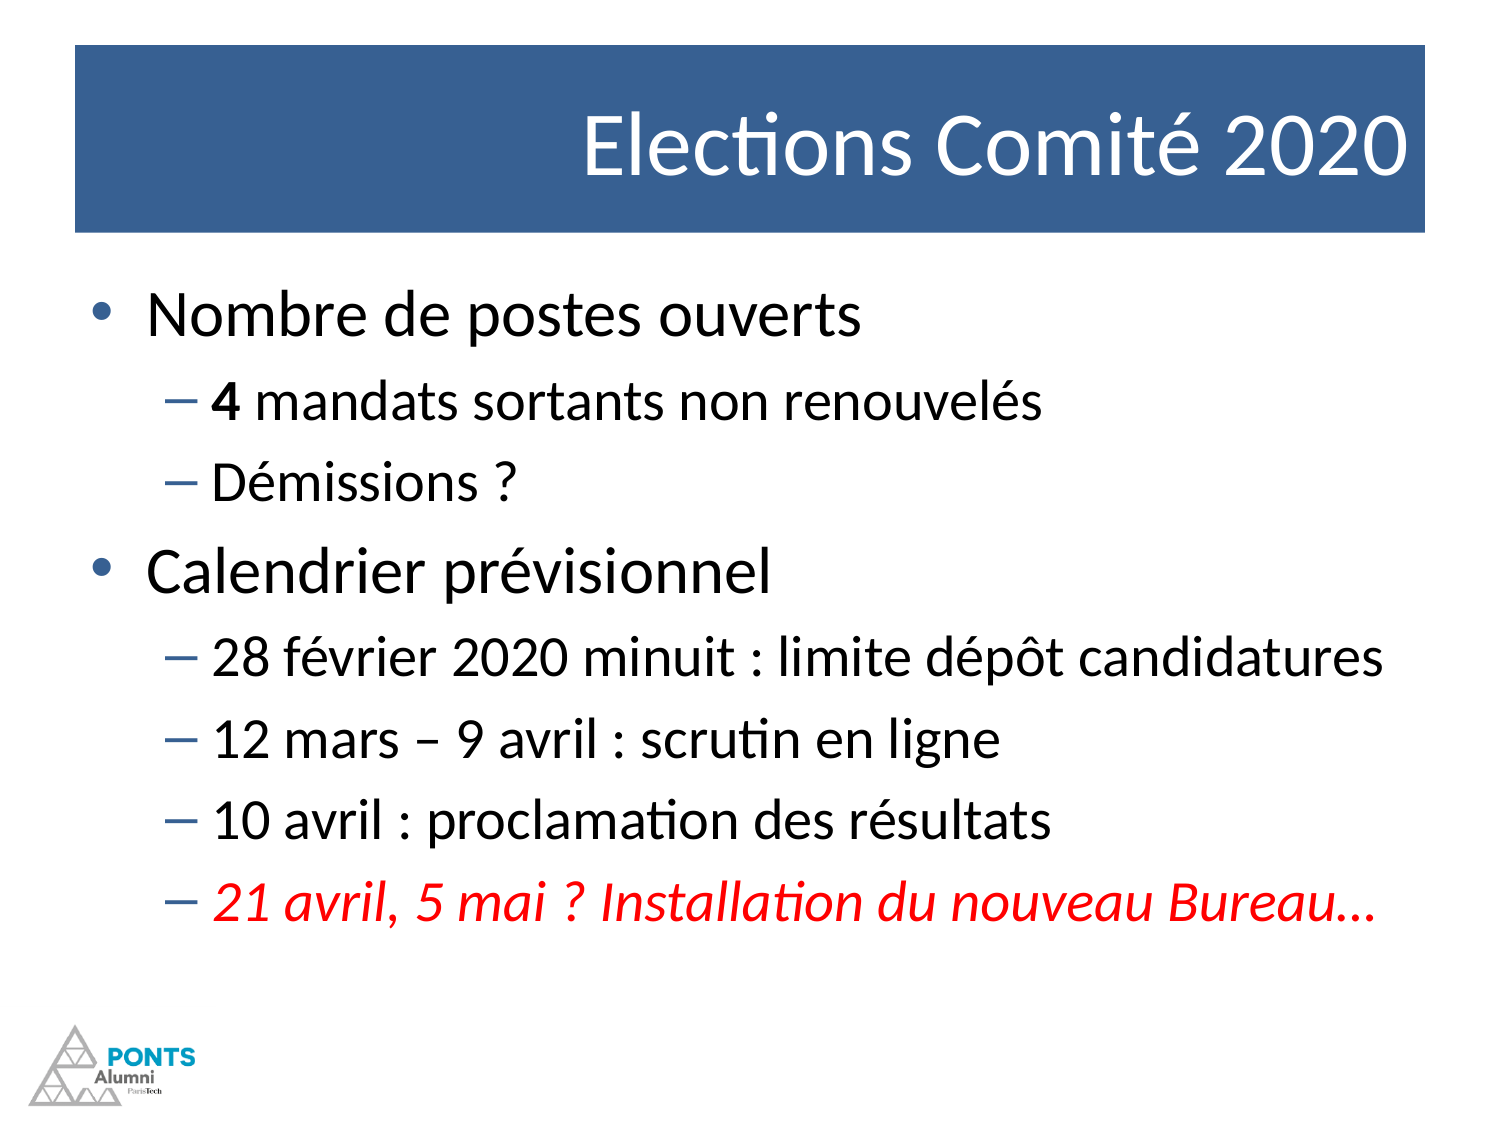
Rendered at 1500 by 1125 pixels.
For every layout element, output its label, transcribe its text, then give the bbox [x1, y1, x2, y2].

list Nombre de postes ouverts 4 mandats sortants non renouvelés Démissions ? Calendrier prévisionnel 28 février 2020 minuit : limite dépôt candidatures 12 mars – 9 avril : scrutin en ligne 10 avril : proclamation des résultats 21 avril, 5 mai ? Installation du nouveau Bureau… [75, 262, 1425, 1005]
title Elections Comité 2020 [75, 45, 1425, 233]
picture [0, 1006, 216, 1125]
